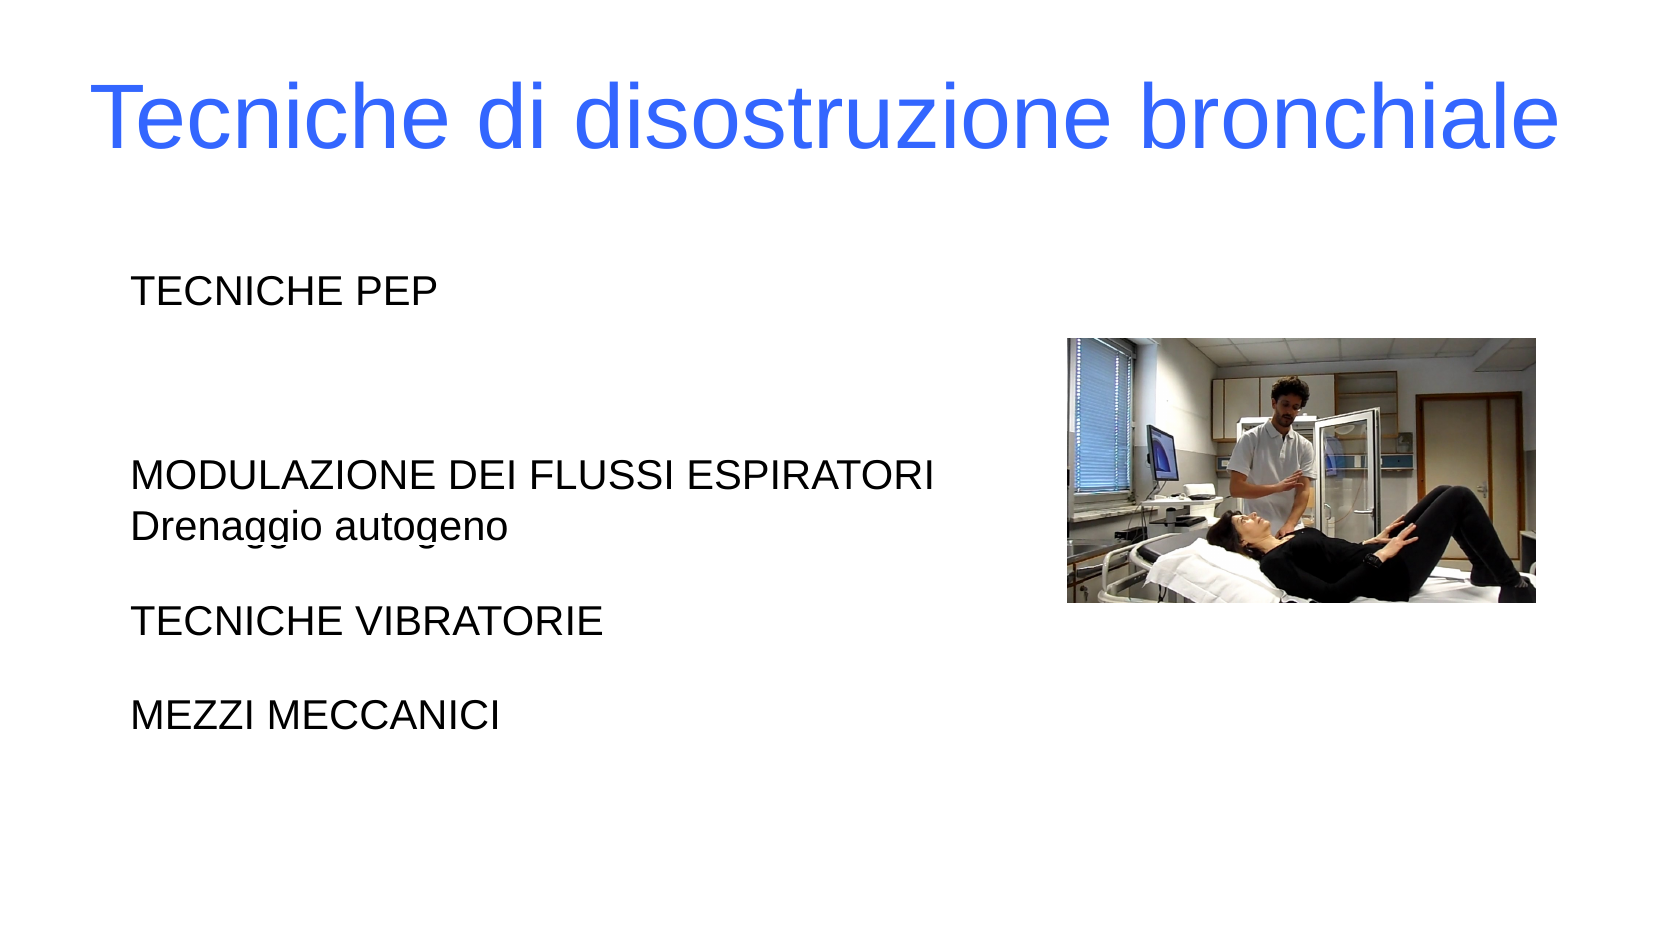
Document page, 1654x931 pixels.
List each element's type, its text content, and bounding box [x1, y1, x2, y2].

text_box TECNICHE PEP MODULAZIONE DEI FLUSSI ESPIRATORI Drenaggio autogeno TECNICHE VIBRATORIE MEZZI MECCANICI [130, 263, 1500, 931]
text_box Tecniche di disostruzione bronchiale [83, 34, 1571, 189]
picture [1066, 338, 1536, 603]
